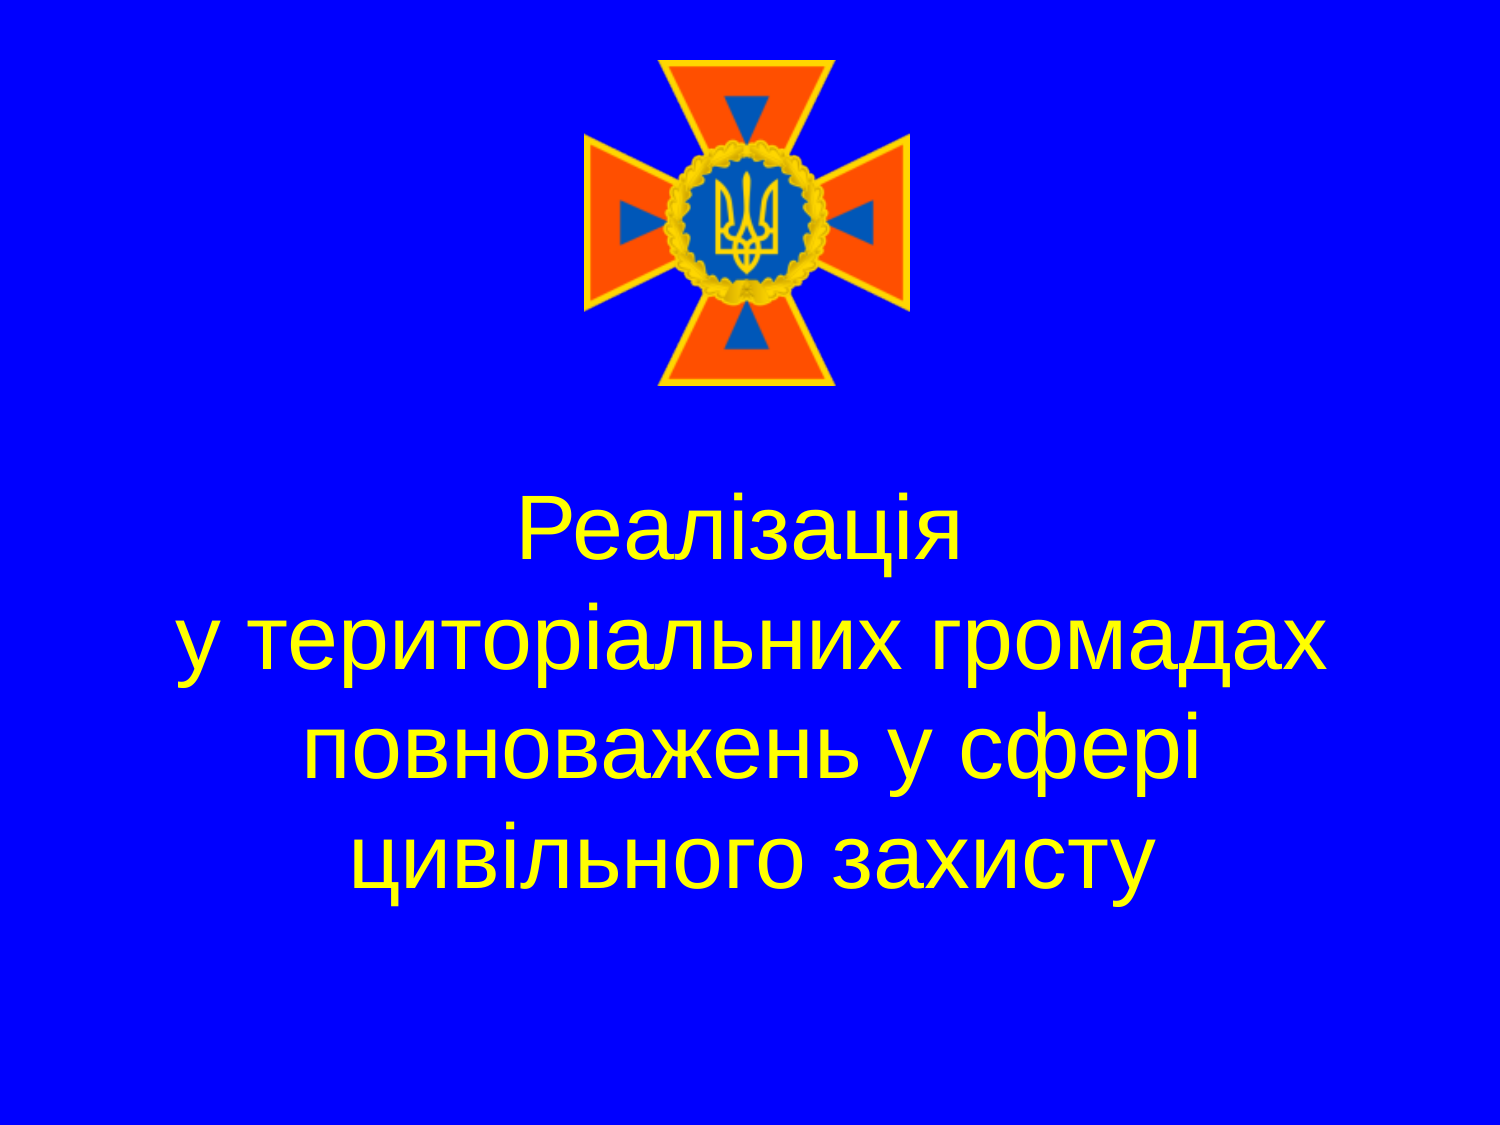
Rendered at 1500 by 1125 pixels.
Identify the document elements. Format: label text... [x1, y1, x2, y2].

text_box Реалізація у територіальних громадах повноважень у сфері цивільного захисту [76, 410, 1430, 915]
picture [584, 60, 910, 386]
